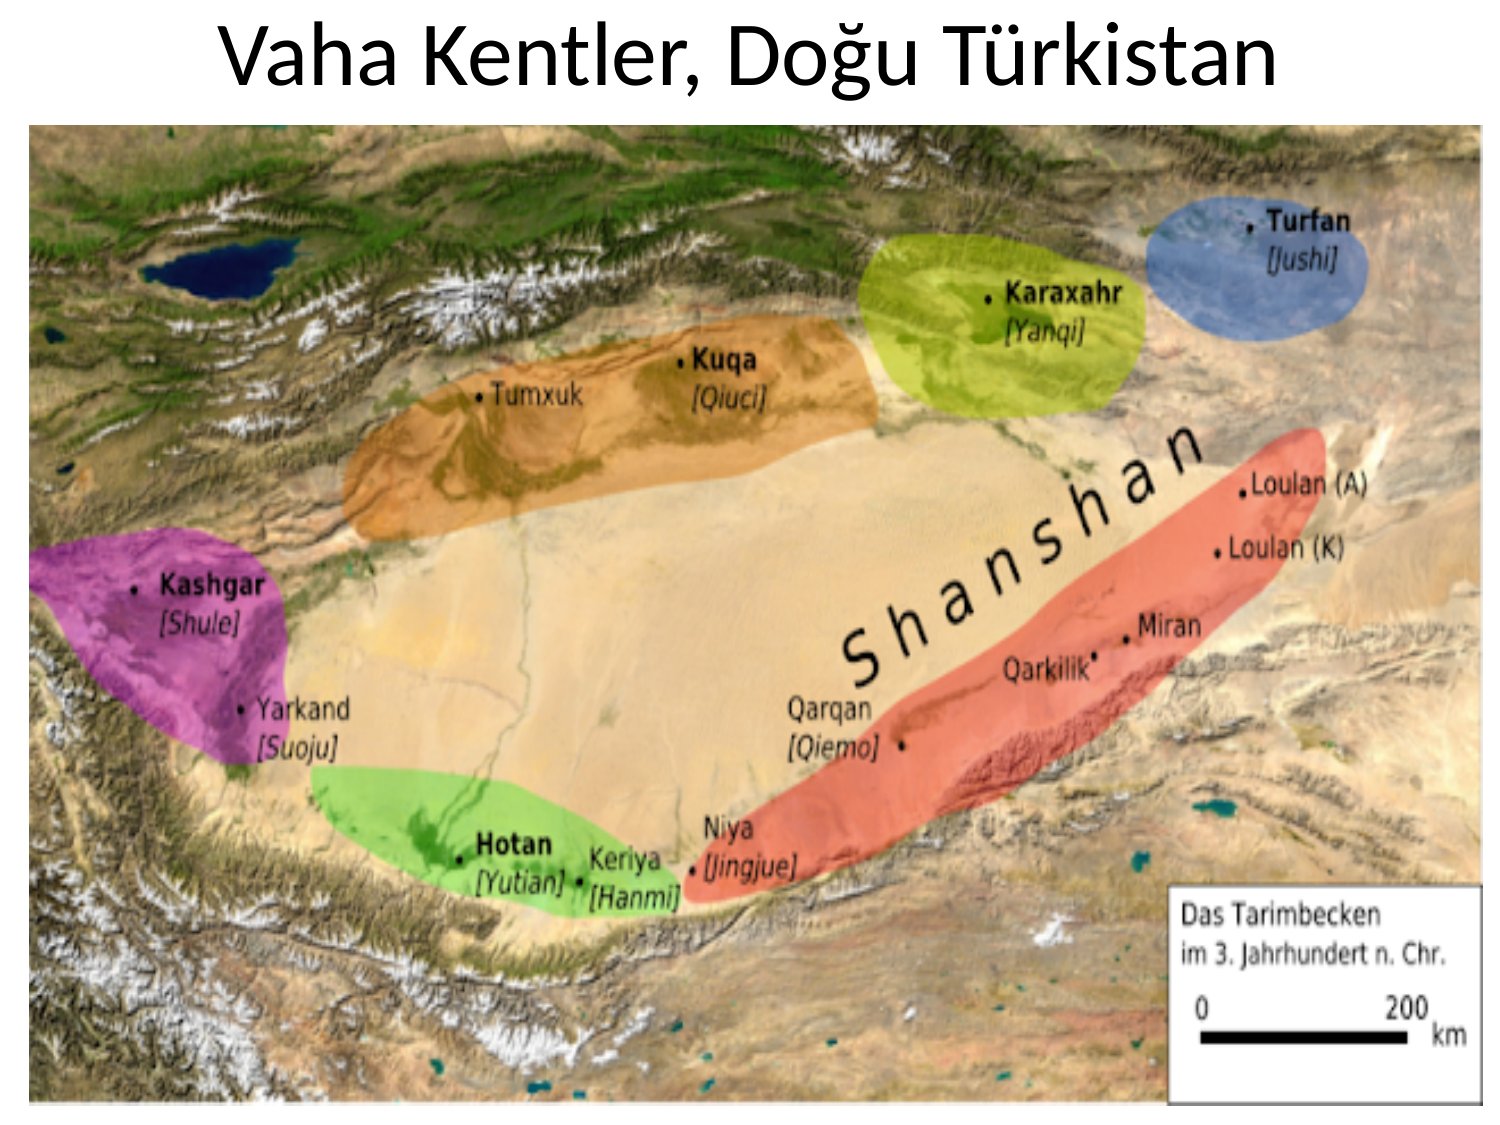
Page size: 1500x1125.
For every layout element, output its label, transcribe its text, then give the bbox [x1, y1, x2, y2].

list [29, 125, 1483, 1107]
title Vaha Kentler, Doğu Türkistan [75, 0, 1425, 123]
